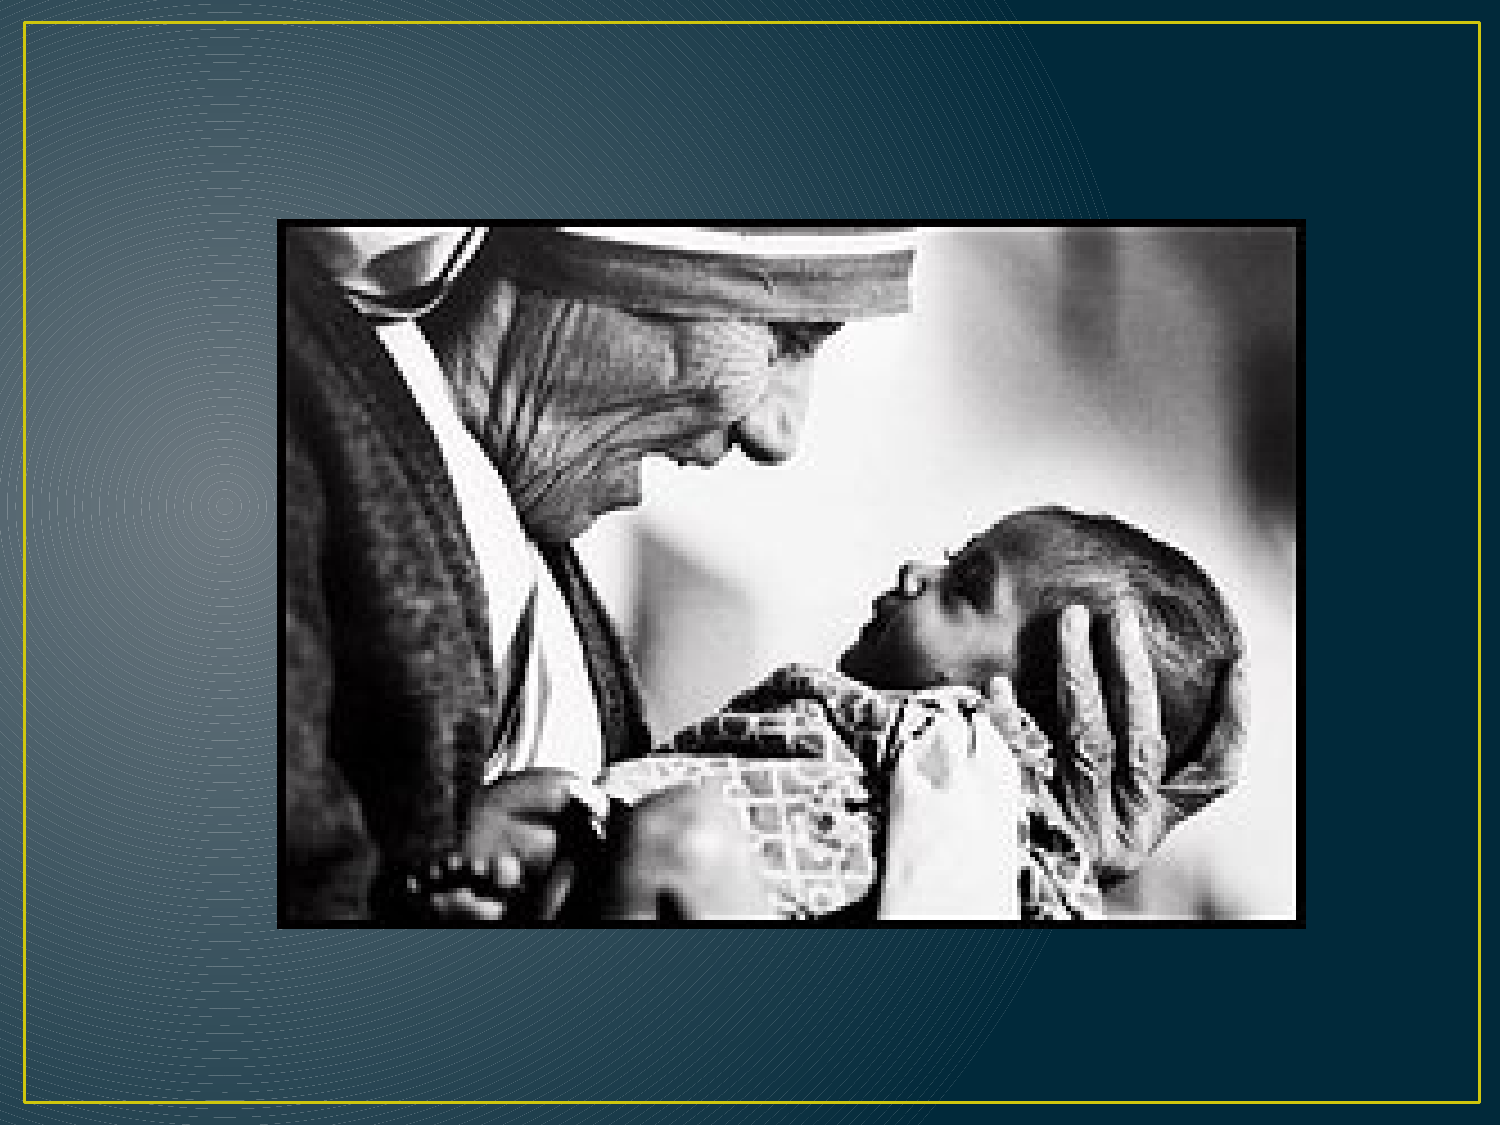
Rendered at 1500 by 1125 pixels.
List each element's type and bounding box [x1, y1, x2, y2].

picture [1009, 933, 1020, 942]
picture [277, 214, 1305, 929]
